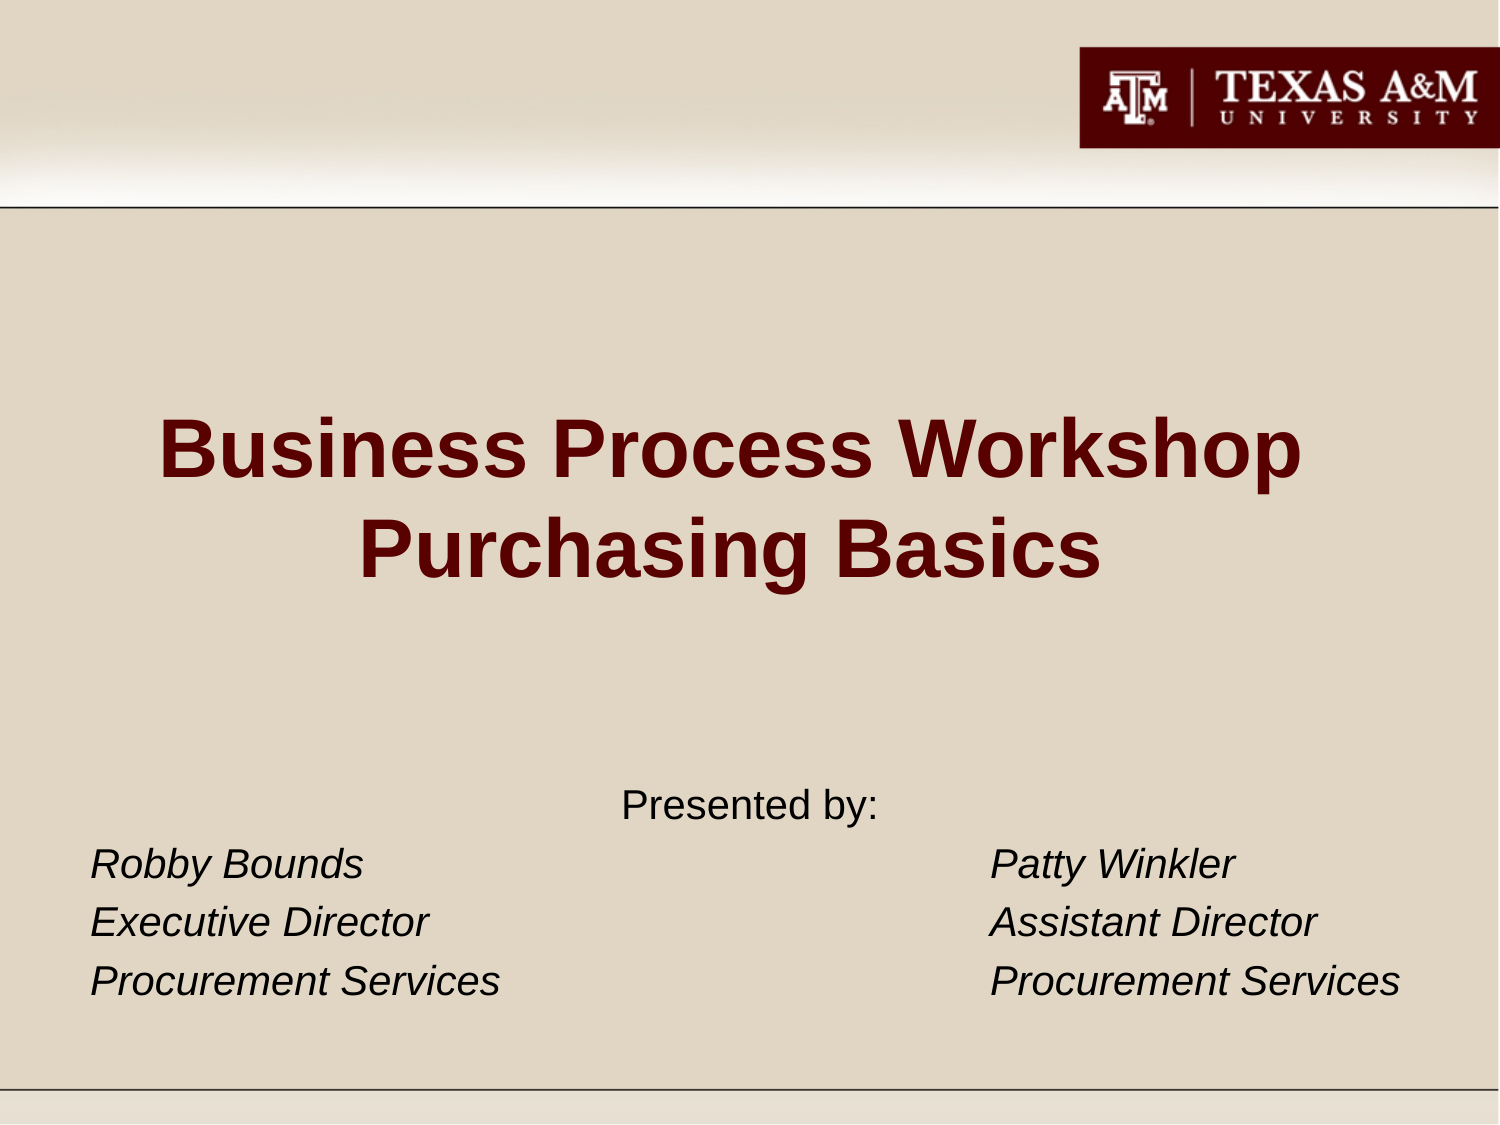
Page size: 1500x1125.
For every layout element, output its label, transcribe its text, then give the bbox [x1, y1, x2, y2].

list Presented by: Robby Bounds Patty Winkler Executive Director Assistant Director Procurement Services Procurement Services [75, 712, 1425, 1100]
title Business Process Workshop Purchasing Basics [62, 384, 1400, 602]
picture [0, 0, 1500, 1125]
